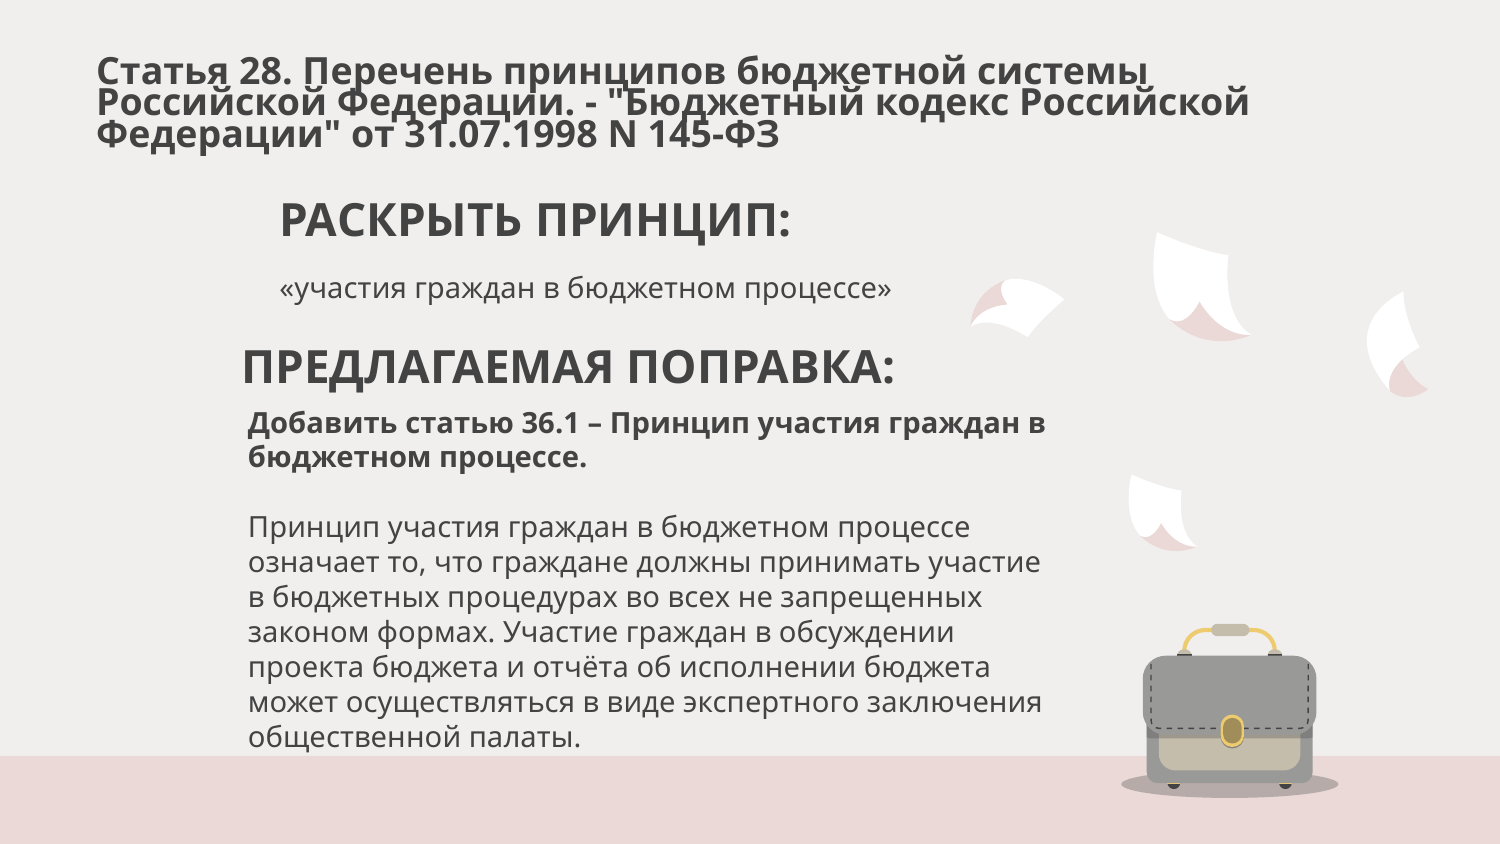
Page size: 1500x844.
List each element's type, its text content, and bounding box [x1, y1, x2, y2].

subtitle Добавить статью 36.1 – Принцип участия граждан в бюджетном процессе. Принцип участия граждан в бюджетном процессе означает то, что граждане должны принимать участие в бюджетных процедурах во всех не запрещенных законом формах. Участие граждан в обсуждении проекта бюджета и отчёта об исполнении бюджета может осуществляться в виде экспертного заключения общественной палаты. [232, 388, 973, 783]
subtitle ПРЕДЛАГАЕМАЯ ПОПРАВКА: [226, 350, 959, 409]
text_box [978, 269, 1429, 799]
title Статья 28. Перечень принципов бюджетной системы Российской Федерации. - "Бюджетный кодекс Российской Федерации" от 31.07.1998 N 145-ФЗ [81, 43, 1393, 247]
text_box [1142, 232, 1252, 342]
subtitle РАСКРЫТЬ ПРИНЦИП: [264, 203, 937, 261]
subtitle «участия граждан в бюджетном процессе» [264, 261, 937, 312]
